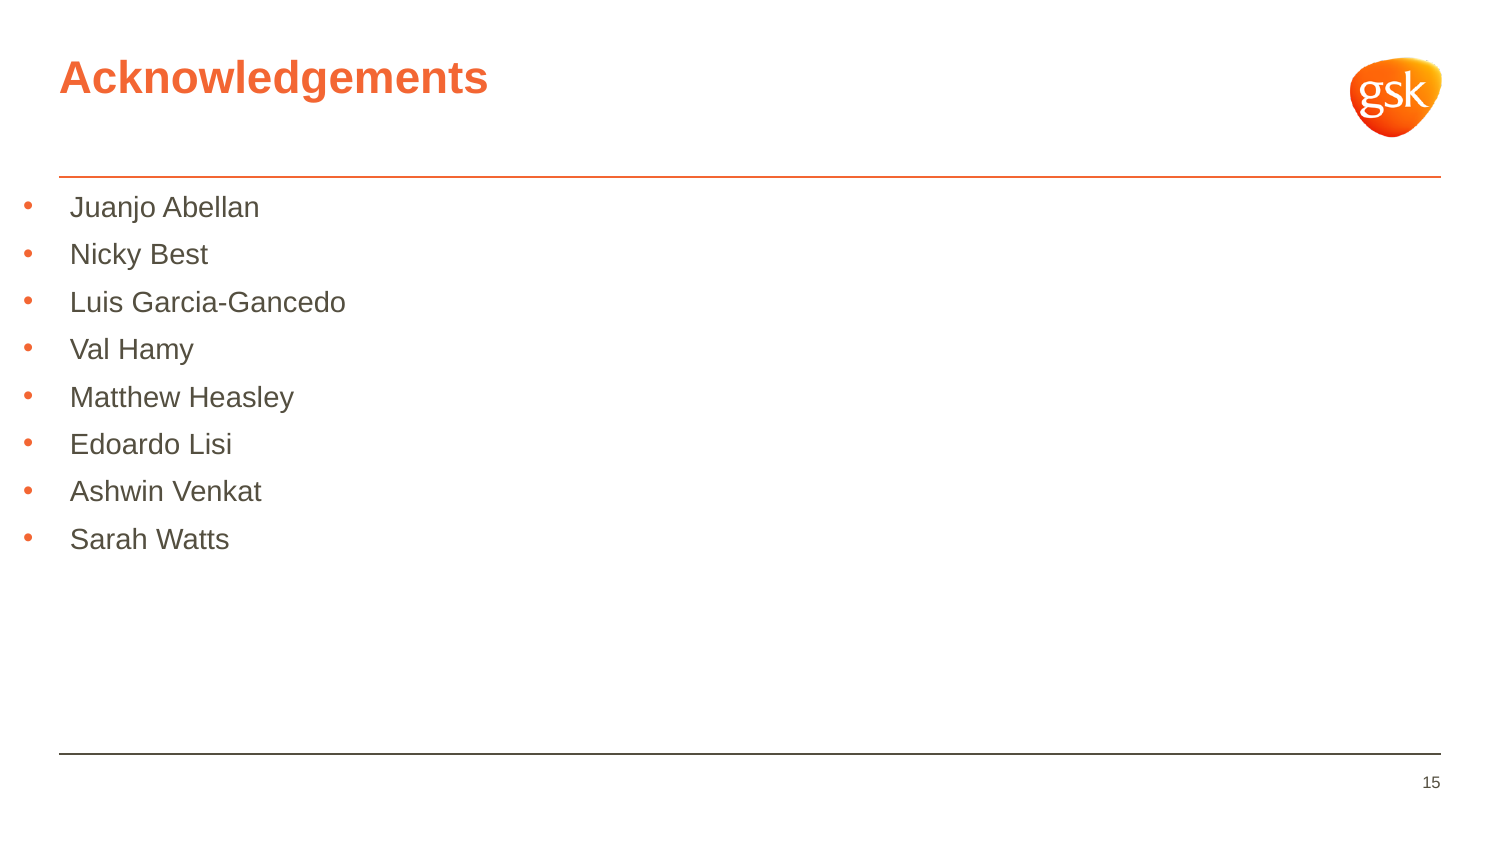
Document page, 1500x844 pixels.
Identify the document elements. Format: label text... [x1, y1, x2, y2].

picture [1333, 38, 1457, 157]
slide_number 15 [1304, 771, 1441, 817]
list Juanjo Abellan Nicky Best Luis Garcia-Gancedo Val Hamy Matthew Heasley Edoardo Lisi Ashwin Venkat Sarah Watts [23, 180, 1405, 685]
title Acknowledgements [58, 47, 1302, 103]
